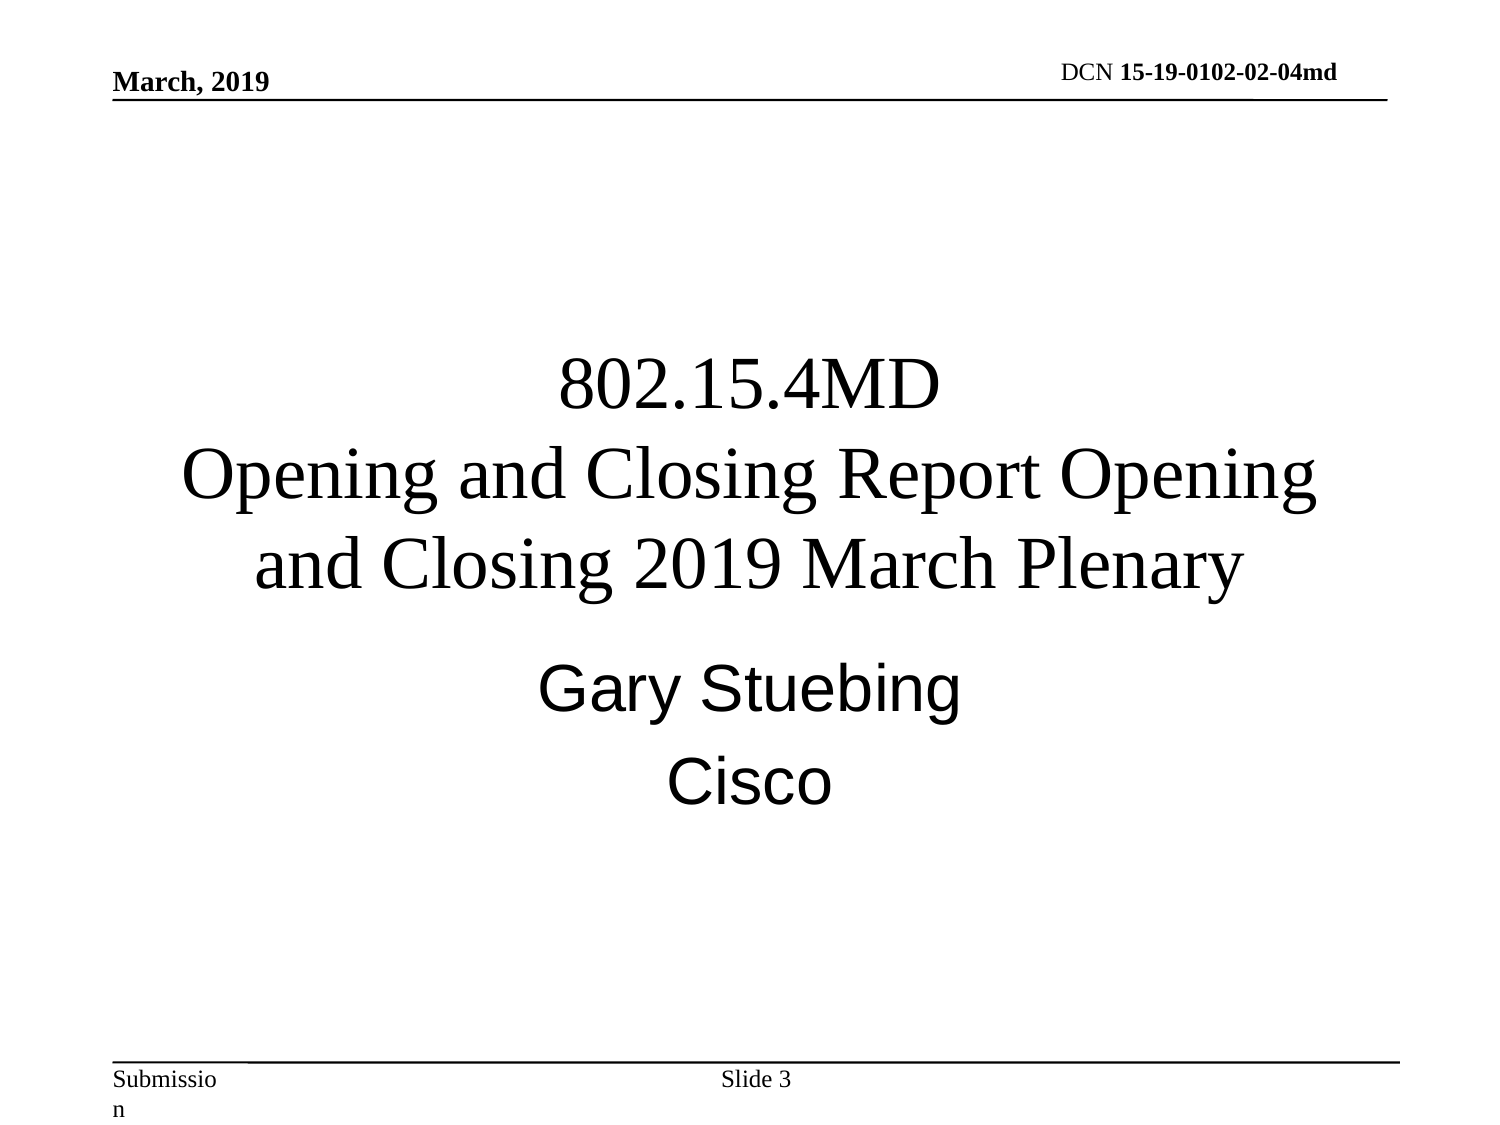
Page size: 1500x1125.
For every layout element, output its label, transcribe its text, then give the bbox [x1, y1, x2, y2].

slide_number Slide 3 [712, 1062, 800, 1093]
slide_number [112, 62, 375, 98]
subtitle Gary Stuebing Cisco [225, 637, 1275, 925]
title 802.15.4MD Opening and Closing Report Opening and Closing 2019 March Plenary [112, 375, 1388, 563]
